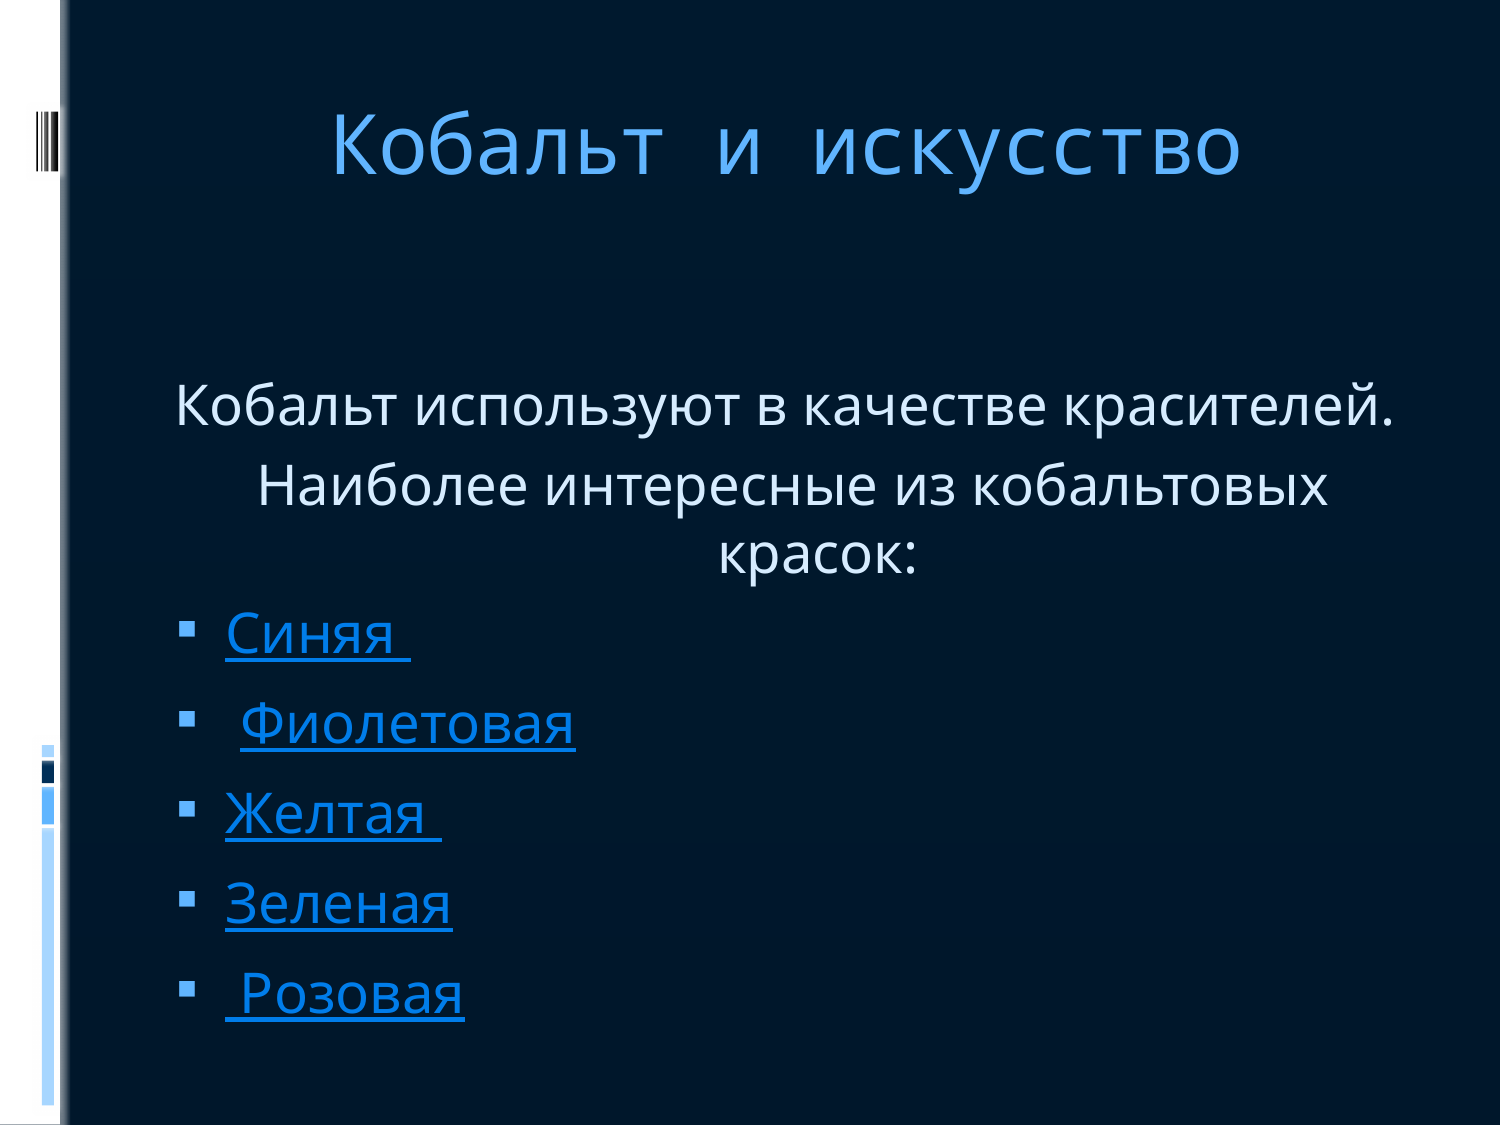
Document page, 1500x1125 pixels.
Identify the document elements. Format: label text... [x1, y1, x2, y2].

list Кобальт используют в качестве красителей. Наиболее интересные из кобальтовых красок: Синяя Фиолетовая Желтая Зеленая Розовая [150, 361, 1425, 1043]
title Кобальт и искусство [150, 83, 1425, 234]
